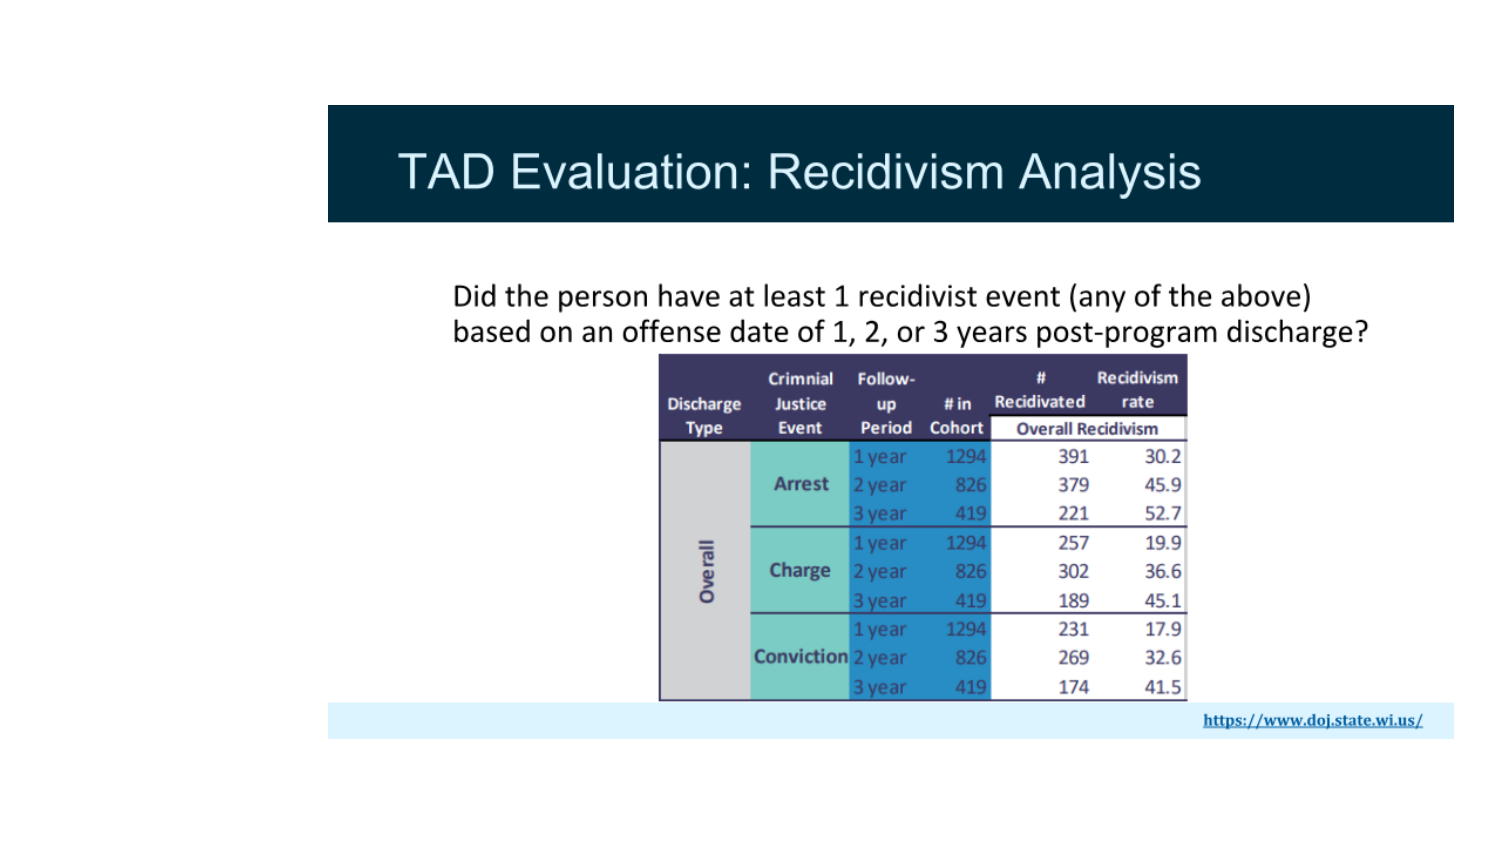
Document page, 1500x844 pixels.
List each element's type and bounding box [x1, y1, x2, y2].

picture [399, 154, 426, 189]
picture [1144, 163, 1165, 189]
picture [1081, 163, 1104, 189]
picture [968, 163, 1002, 189]
picture [1019, 154, 1051, 189]
picture [942, 163, 962, 189]
picture [514, 154, 540, 189]
picture [661, 155, 673, 189]
picture [598, 154, 602, 189]
picture [686, 163, 711, 189]
picture [609, 163, 629, 189]
picture [327, 223, 1454, 739]
picture [1119, 163, 1141, 198]
picture [1110, 154, 1114, 189]
picture [1170, 163, 1174, 189]
picture [858, 163, 862, 189]
picture [1055, 163, 1076, 189]
picture [896, 163, 901, 189]
picture [543, 163, 566, 189]
picture [635, 163, 658, 189]
picture [905, 163, 928, 189]
picture [715, 163, 737, 189]
picture [428, 154, 460, 189]
picture [464, 154, 493, 189]
picture [931, 163, 936, 189]
picture [1180, 163, 1200, 189]
picture [867, 154, 889, 189]
picture [569, 163, 592, 189]
picture [805, 163, 828, 189]
picture [677, 163, 682, 189]
picture [771, 154, 801, 189]
picture [832, 163, 854, 189]
